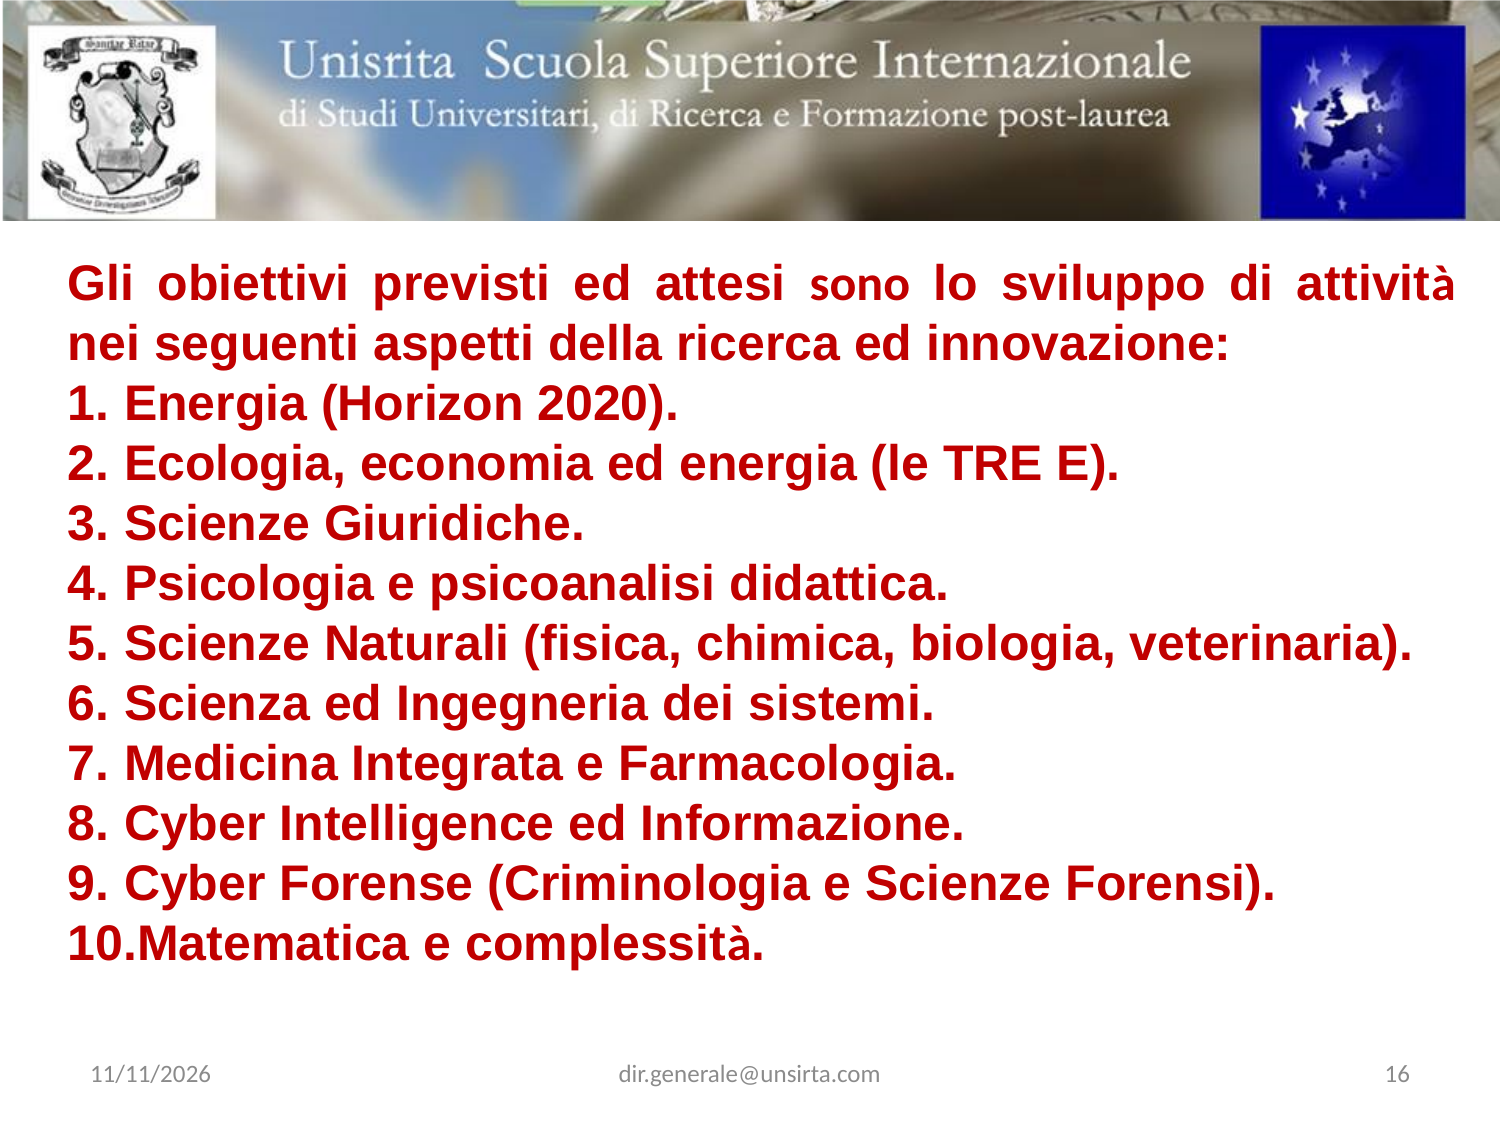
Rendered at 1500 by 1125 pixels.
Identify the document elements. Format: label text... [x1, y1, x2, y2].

text_box Gli obiettivi previsti ed attesi sono lo sviluppo di attività nei seguenti aspetti della ricerca ed innovazione: Energia (Horizon 2020). Ecologia, economia ed energia (le TRE E). Scienze Giuridiche. Psicologia e psicoanalisi didattica. Scienze Naturali (fisica, chimica, biologia, veterinaria). Scienza ed Ingegneria dei sistemi. Medicina Integrata e Farmacologia. Cyber Intelligence ed Informazione. Cyber Forense (Criminologia e Scienze Forensi). Matematica e complessità. [53, 243, 1471, 979]
footer dir.generale@unsirta.com [512, 1042, 988, 1103]
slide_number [75, 1042, 425, 1103]
picture [0, 0, 1500, 221]
slide_number 16 [1074, 1042, 1425, 1103]
